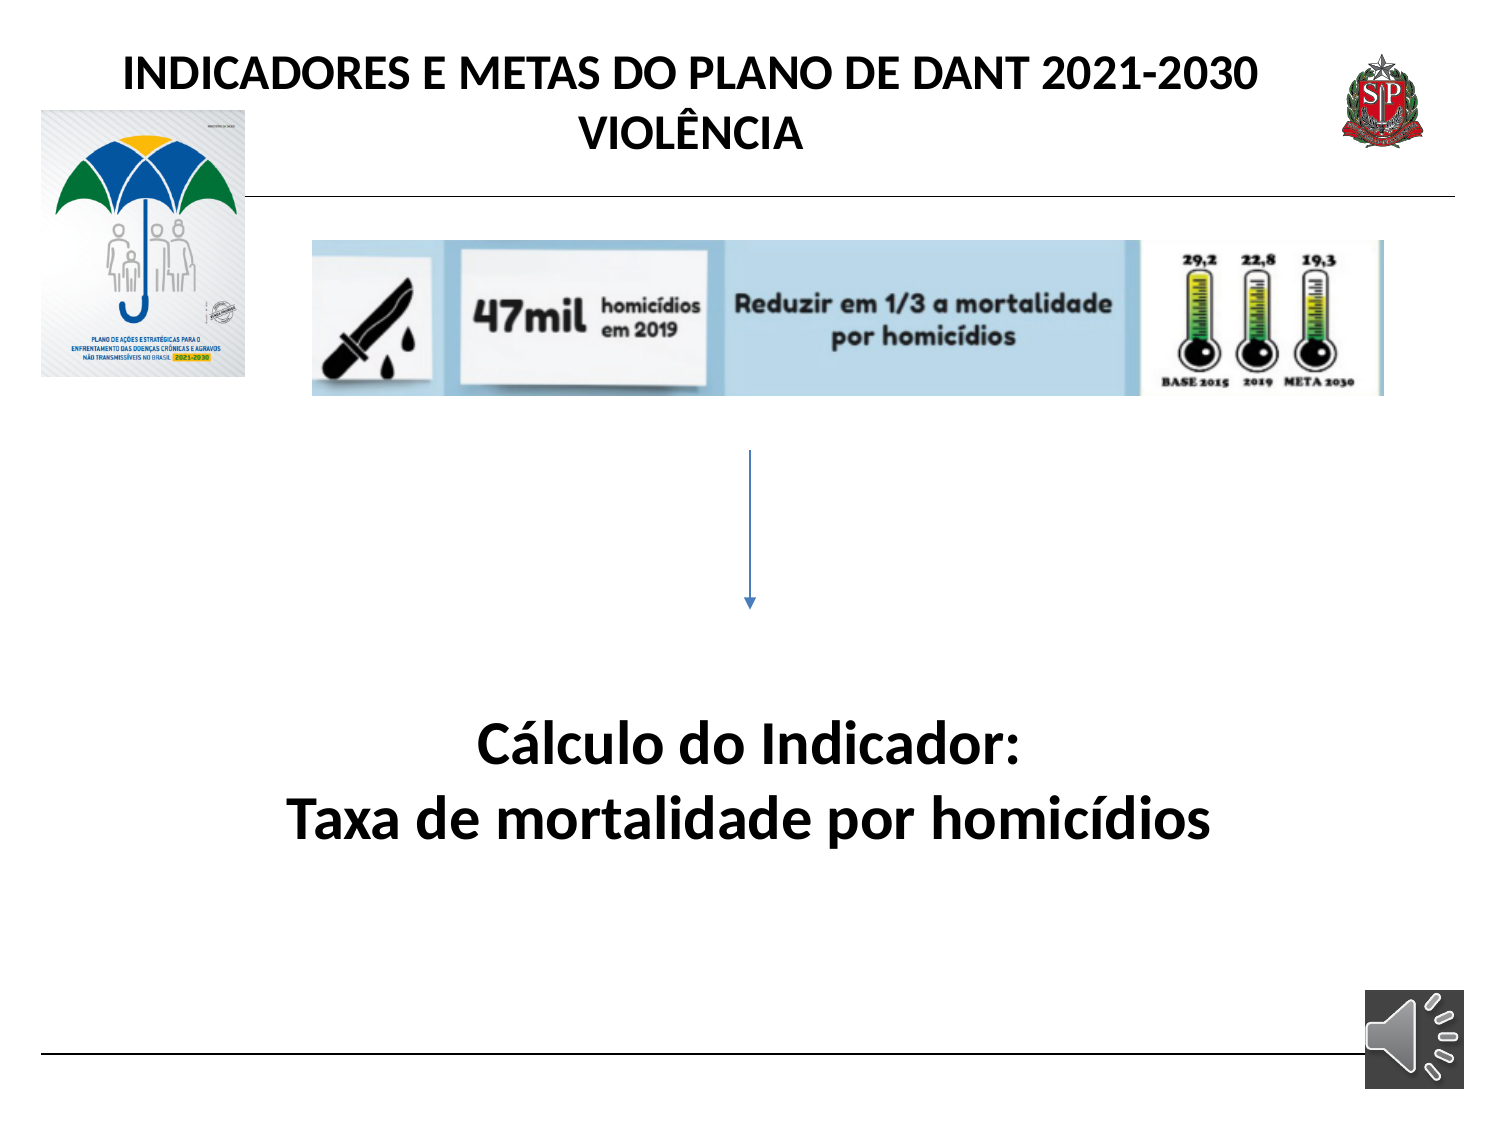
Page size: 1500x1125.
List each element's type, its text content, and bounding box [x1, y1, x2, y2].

picture [1364, 989, 1465, 1090]
picture [312, 240, 1384, 396]
text_box Cálculo do Indicador: Taxa de mortalidade por homicídios [236, 694, 1264, 859]
text_box INDICADORES E METAS DO PLANO DE DANT 2021-2030 VIOLÊNCIA [88, 32, 1294, 168]
picture [40, 109, 246, 377]
picture [1281, 19, 1483, 197]
